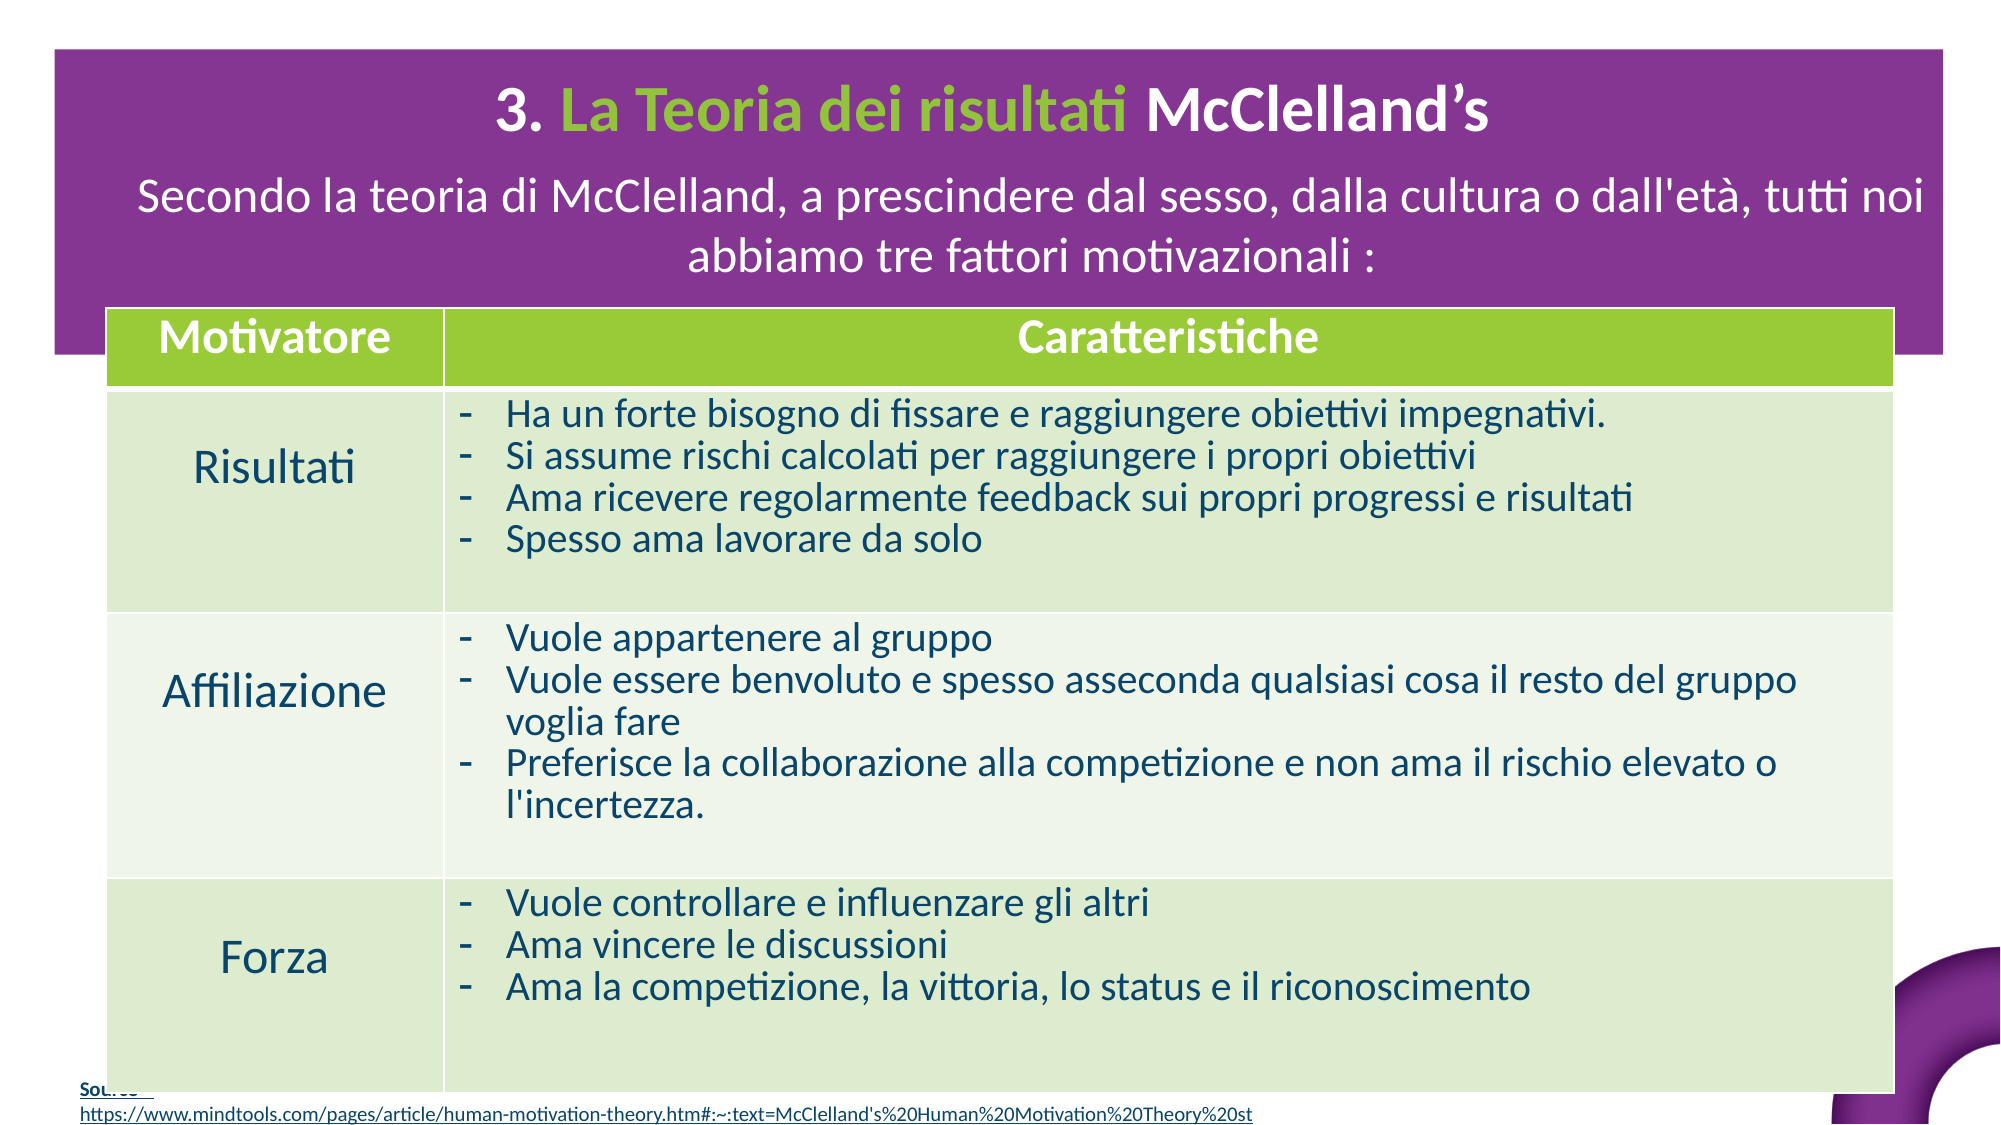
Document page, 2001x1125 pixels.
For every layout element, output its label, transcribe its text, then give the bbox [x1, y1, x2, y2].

list 3. La Teoria dei risultati McClelland’s [479, 67, 1585, 154]
table_cell Vuole appartenere al gruppo Vuole essere benvoluto e spesso asseconda qualsiasi cosa il resto del gruppo voglia fare Preferisce la collaborazione alla competizione e non ama il rischio elevato o l'incertezza. [445, 614, 1893, 877]
table_header Motivatore [107, 309, 443, 386]
table_cell Risultati [107, 392, 443, 612]
table_cell Vuole controllare e influenzare gli altri Ama vincere le discussioni Ama la competizione, la vittoria, lo status e il riconoscimento [445, 879, 1893, 1092]
table_cell Affiliazione [107, 614, 443, 877]
table_cell Forza [107, 879, 443, 1092]
table_header Caratteristiche [445, 309, 1893, 386]
text_box Source - https://www.mindtools.com/pages/article/human-motivation-theory.htm#:~:text=McClelland's%20Human%20Motivation%20Theory%20states,solve%20problems%20and%20achieve%20goals. [65, 1068, 1272, 1125]
table_cell Ha un forte bisogno di fissare e raggiungere obiettivi impegnativi. Si assume rischi calcolati per raggiungere i propri obiettivi Ama ricevere regolarmente feedback sui propri progressi e risultati Spesso ama lavorare da solo [445, 392, 1893, 612]
list Secondo la teoria di McClelland, a prescindere dal sesso, dalla cultura o dall'età, tutti noi abbiamo tre fattori motivazionali : [79, 154, 1985, 221]
picture [1815, 937, 2001, 1124]
